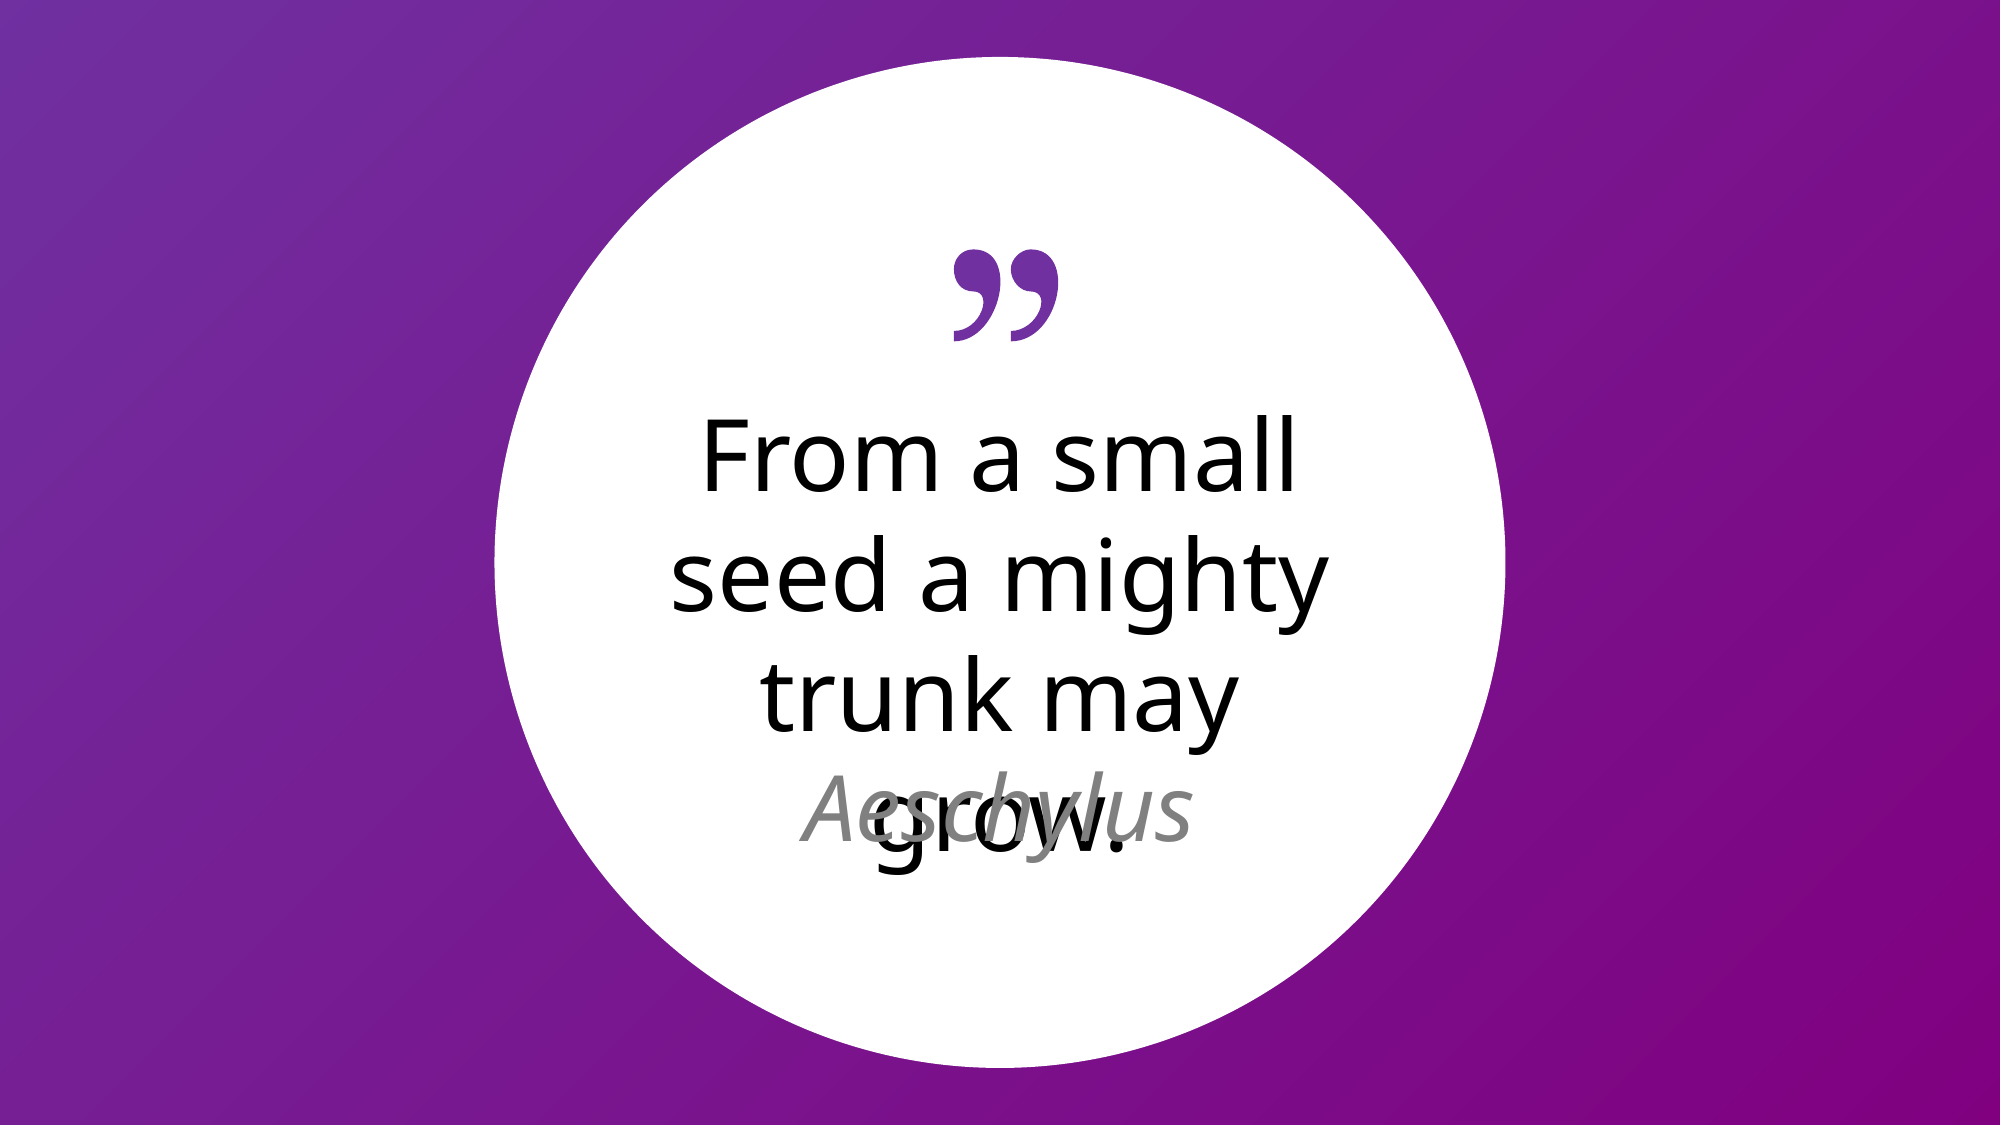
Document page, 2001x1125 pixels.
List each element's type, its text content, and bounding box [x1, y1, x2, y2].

text_box Aeschylus [639, 742, 1361, 868]
text_box From a small seed a mighty trunk may grow. [639, 384, 1361, 742]
text_box [1010, 249, 1059, 342]
text_box From a small seed a mighty trunk may grow. [639, 868, 1361, 879]
text_box [953, 249, 1001, 342]
text_box [493, 55, 1507, 1069]
